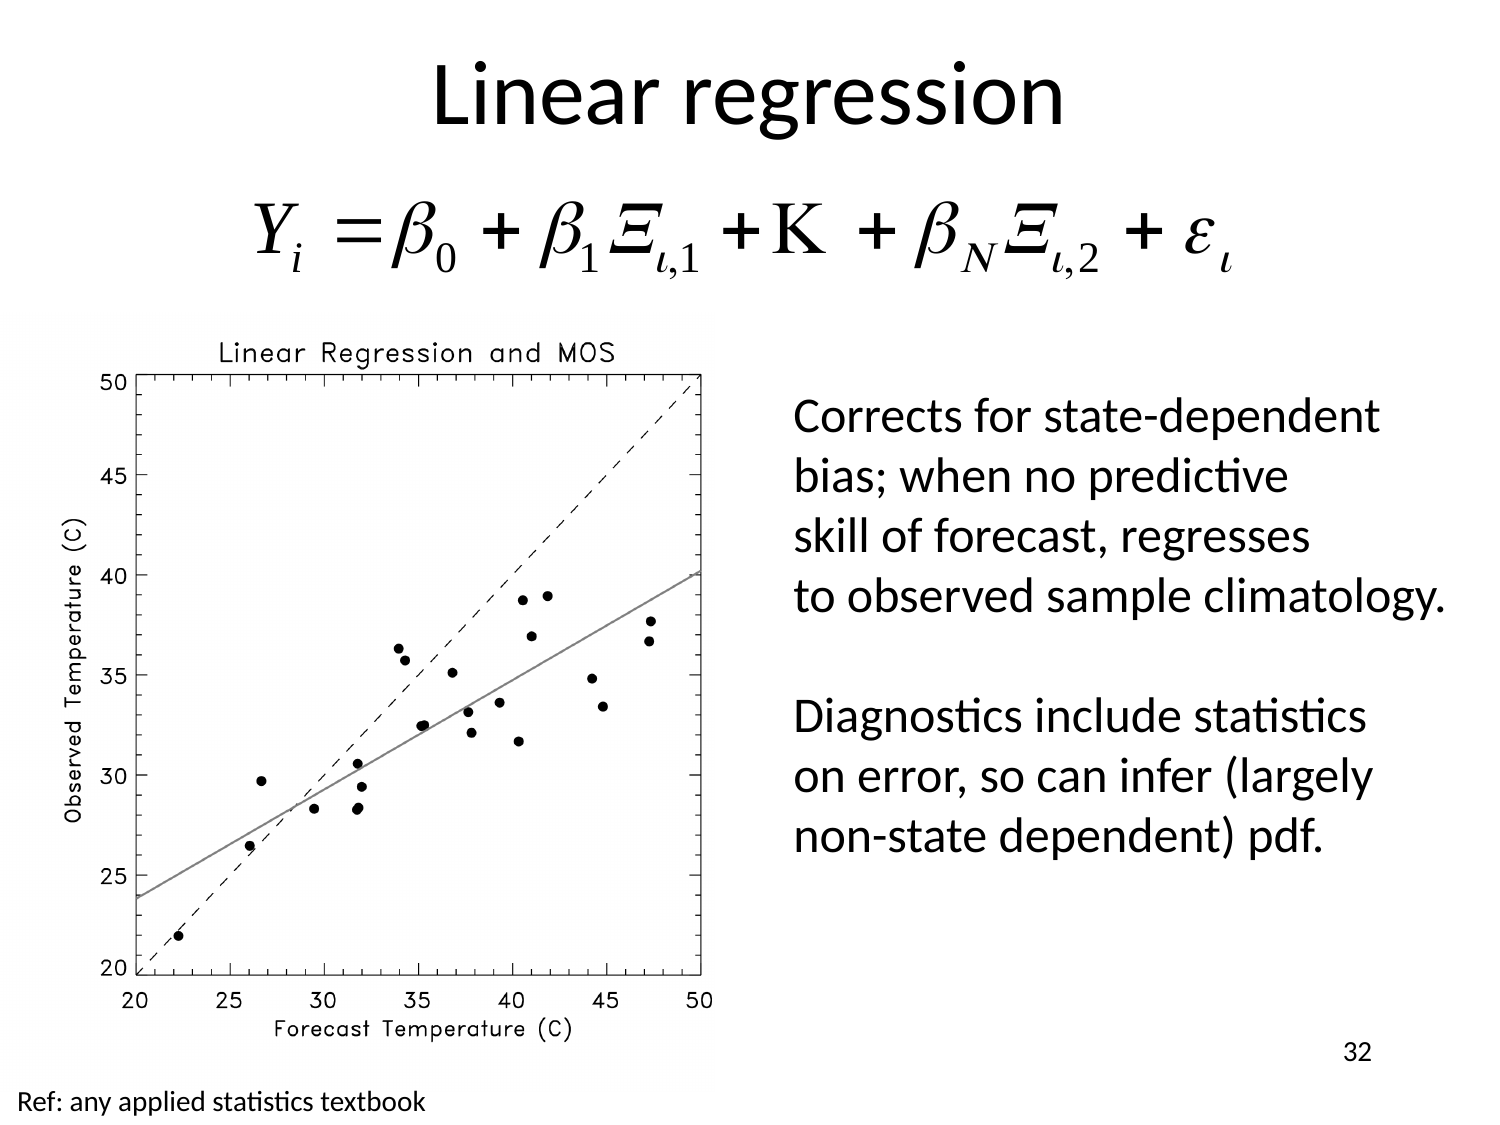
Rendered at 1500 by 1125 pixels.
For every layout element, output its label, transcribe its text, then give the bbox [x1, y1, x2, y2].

picture [0, 312, 715, 1093]
text_box Corrects for state-dependent bias; when no predictive skill of forecast, regresses to observed sample climatology. Diagnostics include statistics on error, so can infer (largely non-state dependent) pdf. [778, 374, 1462, 930]
text_box Ref: any applied statistics textbook [2, 1101, 442, 1125]
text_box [244, 184, 1244, 292]
slide_number 32 [1074, 1024, 1388, 1101]
title Linear regression [112, 24, 1388, 151]
